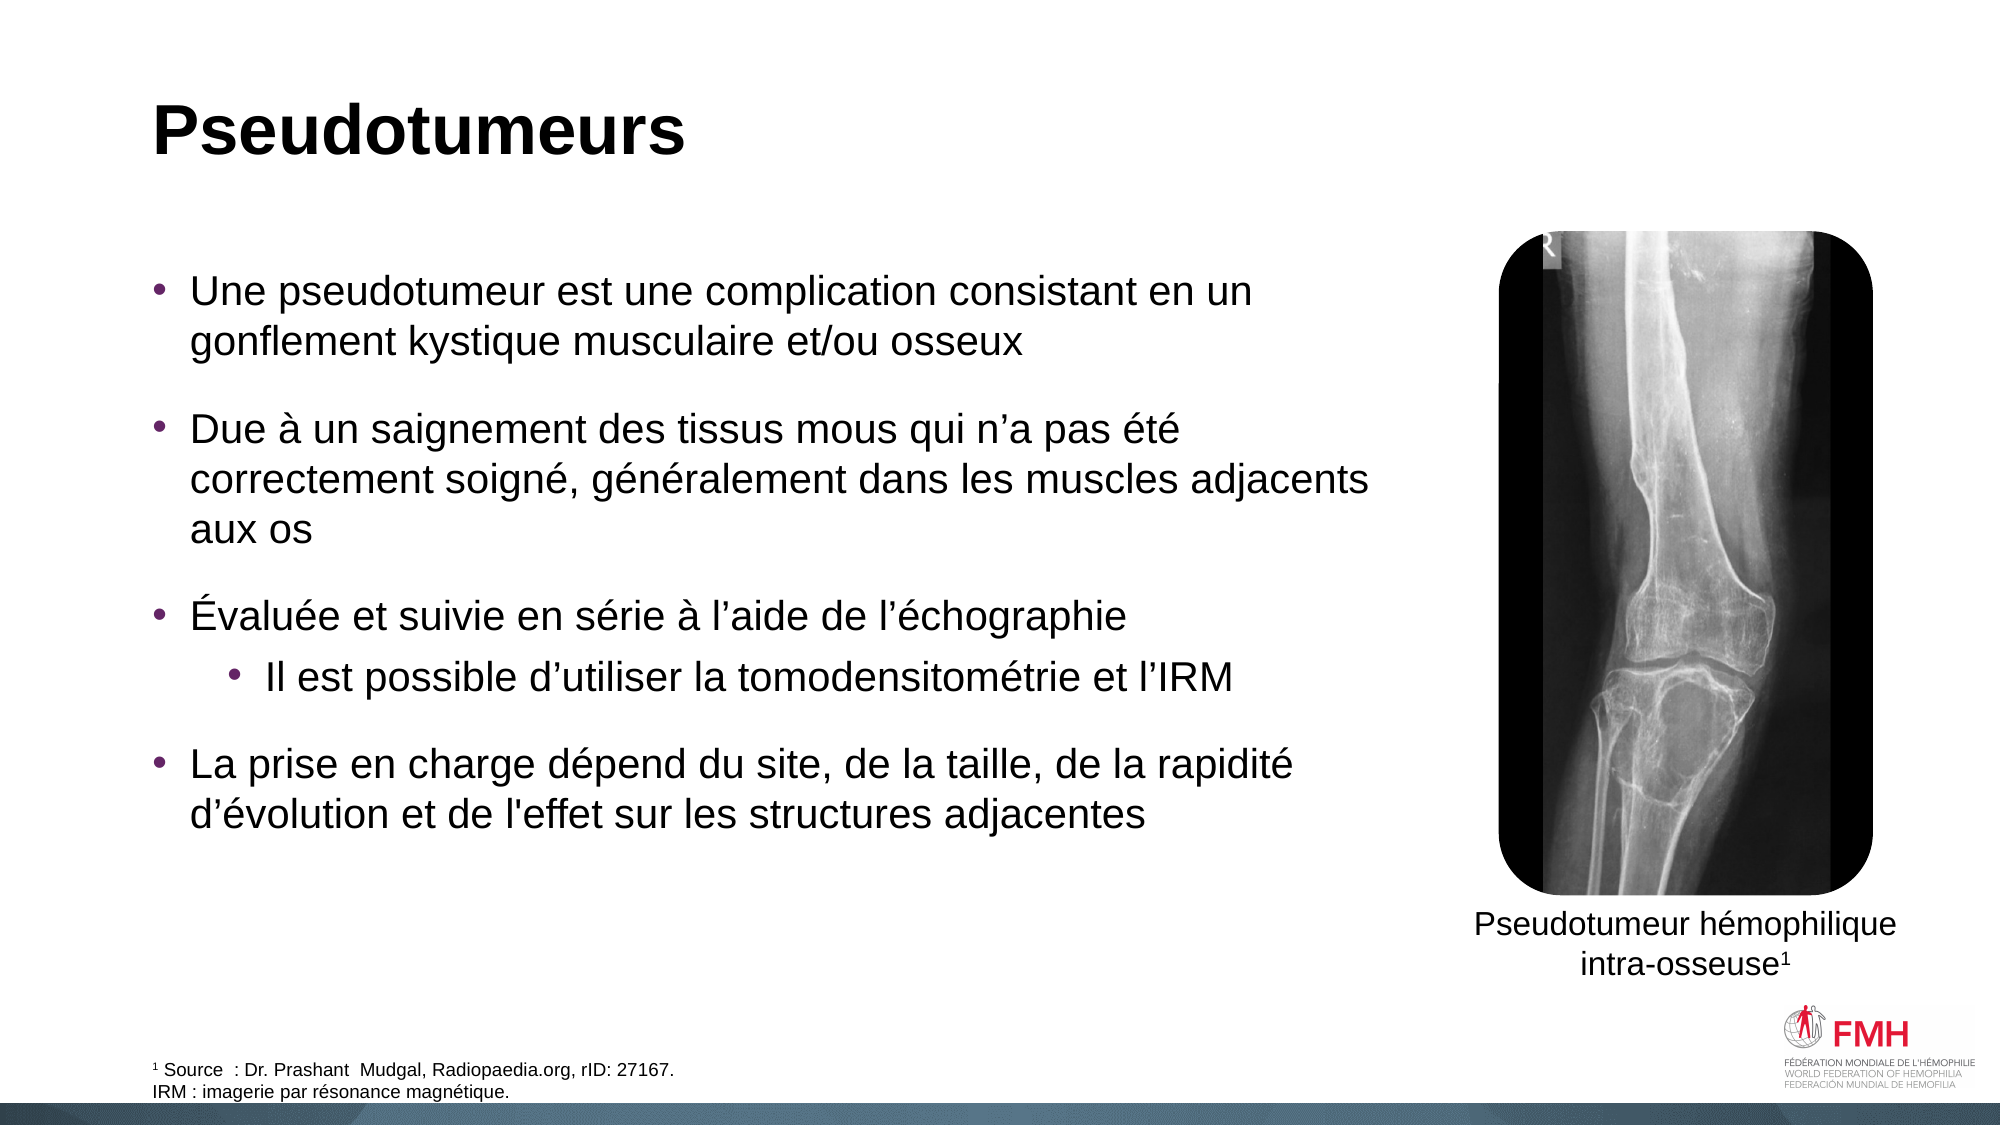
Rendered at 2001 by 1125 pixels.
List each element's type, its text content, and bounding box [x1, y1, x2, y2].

list Une pseudotumeur est une complication consistant en un gonflement kystique musculaire et/ou osseux Due à un saignement des tissus mous qui n’a pas été correctement soigné, généralement dans les muscles adjacents aux os Évaluée et suivie en série à l’aide de l’échographie Il est possible d’utiliser la tomodensitométrie et l’IRM La prise en charge dépend du site, de la taille, de la rapidité d’évolution et de l'effet sur les structures adjacentes [137, 256, 1438, 1014]
list 1 Source : Dr. Prashant Mudgal, Radiopaedia.org, rID: 27167. IRM : imagerie par résonance magnétique. [137, 1042, 1766, 1103]
text_box Pseudotumeur hémophilique intra-osseuse1 [1420, 895, 1952, 990]
picture [1784, 1005, 1975, 1088]
title Pseudotumeurs [137, 36, 1863, 216]
picture [1498, 231, 1873, 896]
